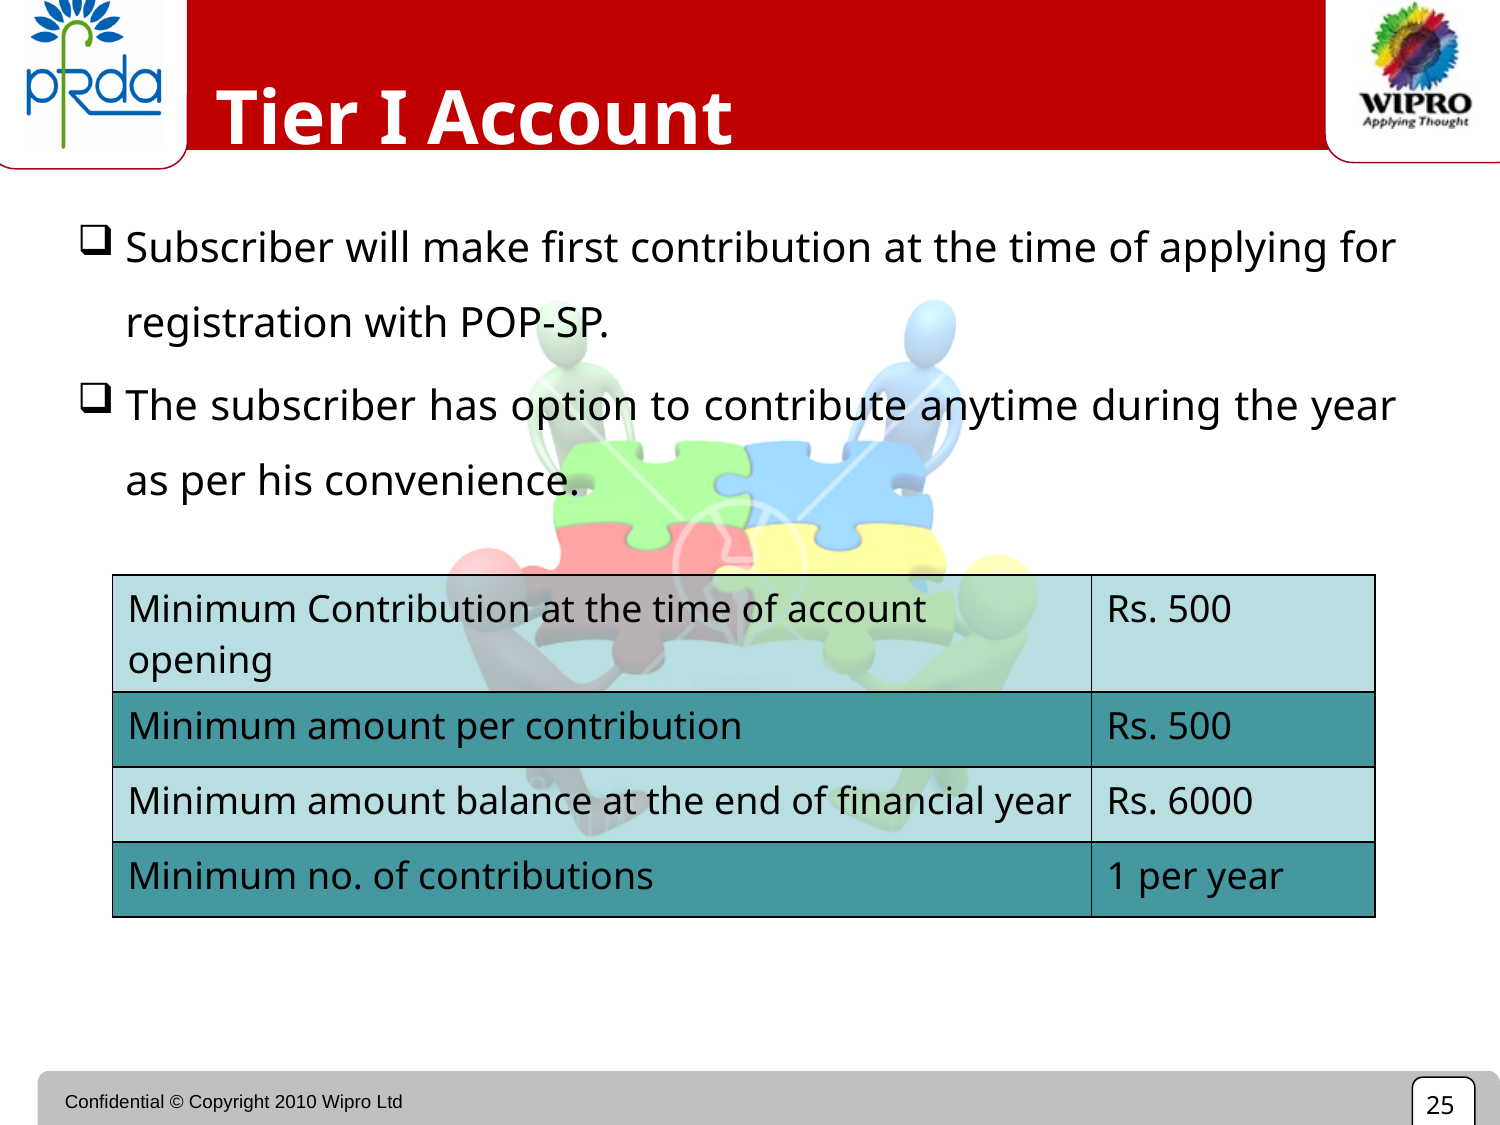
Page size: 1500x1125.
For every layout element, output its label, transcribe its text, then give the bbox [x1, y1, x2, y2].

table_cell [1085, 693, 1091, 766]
list Subscriber will make first contribution at the time of applying for registration with POP-SP. The subscriber has option to contribute anytime during the year as per his convenience. [62, 187, 1413, 1013]
table_cell Minimum amount per contribution [113, 693, 394, 766]
table_cell Minimum no. of contributions [113, 843, 394, 916]
table_cell Minimum amount balance at the end of financial year [113, 768, 394, 841]
table_cell 1 per year [1092, 843, 1374, 916]
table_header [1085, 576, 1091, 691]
table_header Rs. 500 [1092, 576, 1374, 691]
title Tier I Account [199, 62, 1426, 176]
table_cell Rs. 500 [1092, 693, 1374, 766]
picture [24, 0, 163, 150]
table_cell Rs. 6000 [1092, 768, 1374, 841]
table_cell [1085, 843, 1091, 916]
picture [1343, 0, 1488, 129]
picture [399, 237, 1082, 919]
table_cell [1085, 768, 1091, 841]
table_header Minimum Contribution at the time of account opening [113, 576, 394, 691]
